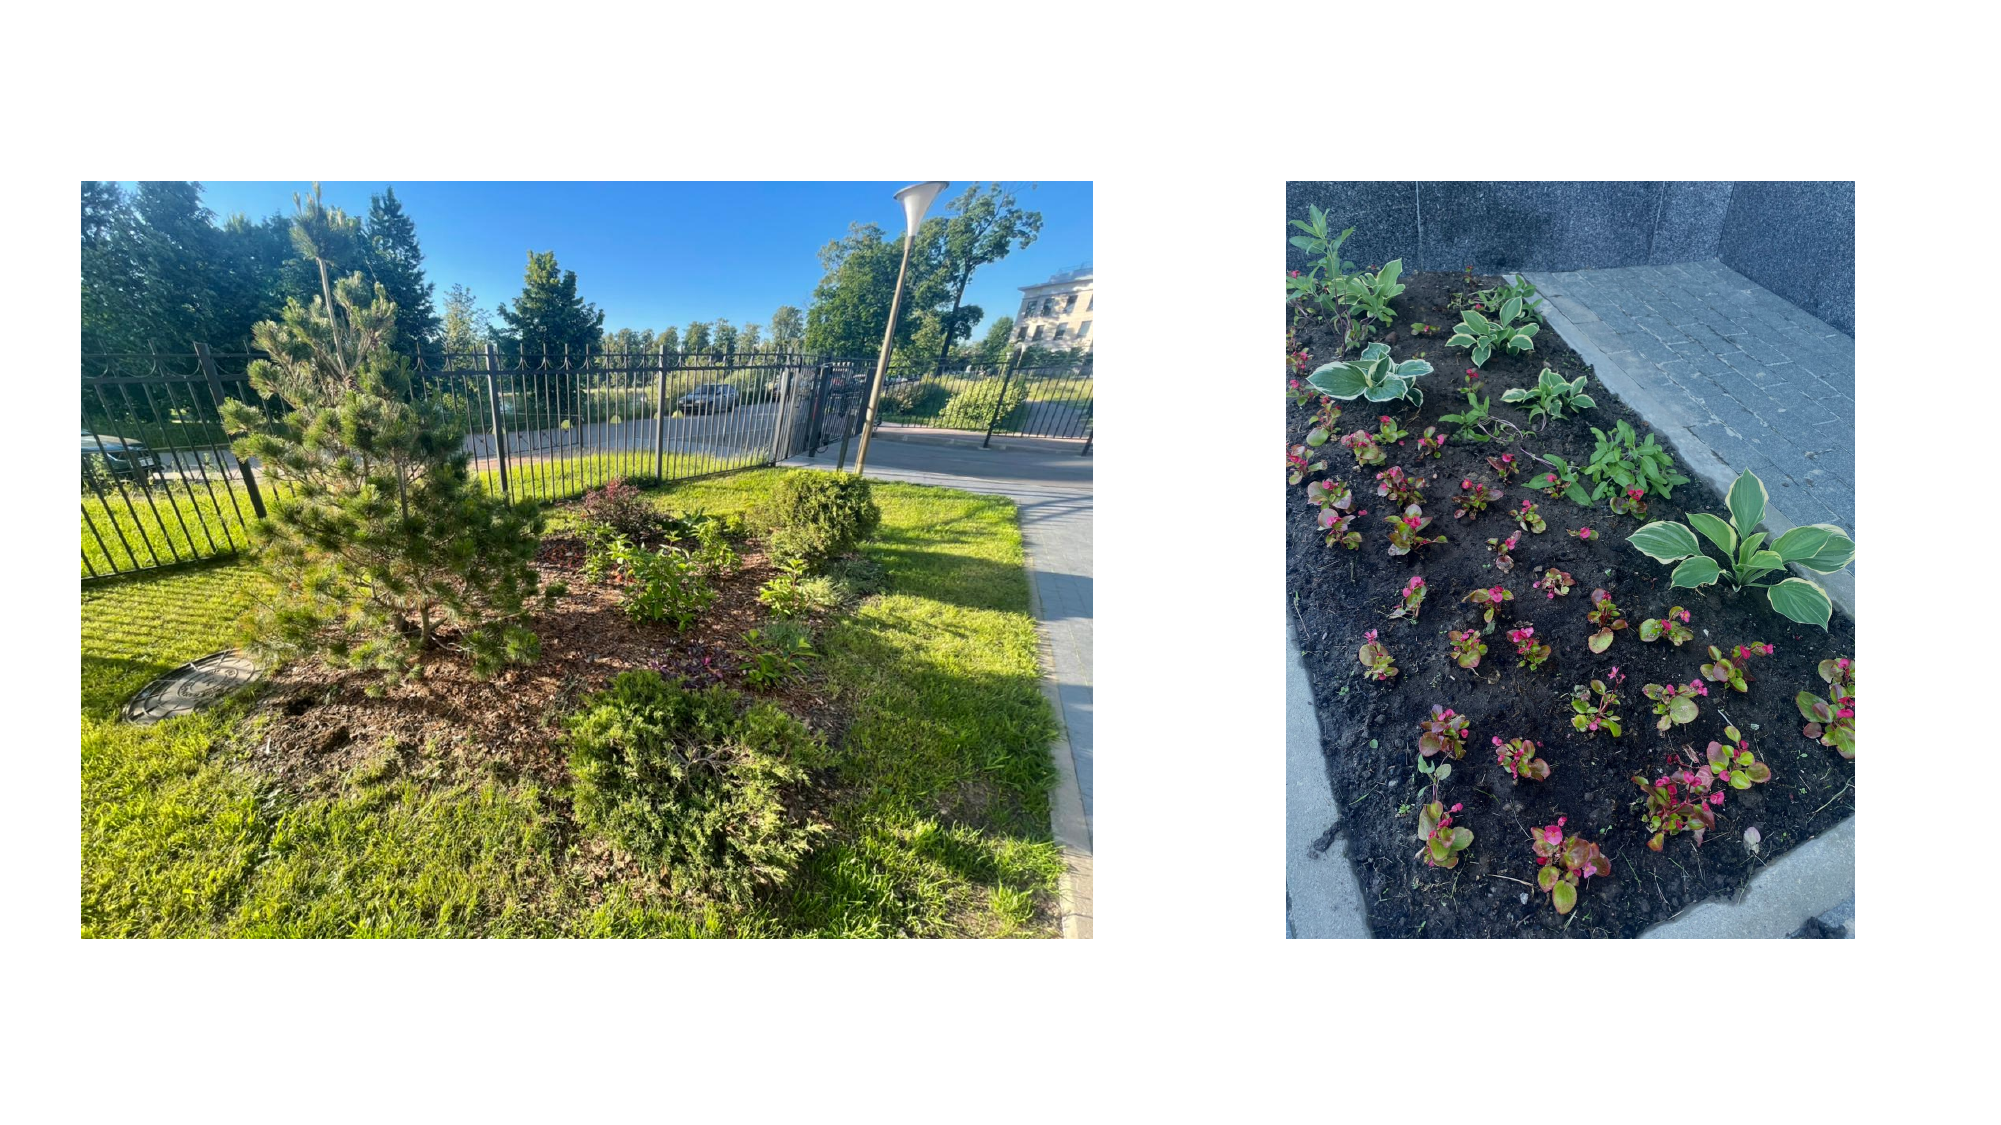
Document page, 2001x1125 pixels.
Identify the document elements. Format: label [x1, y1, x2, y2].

list [81, 181, 1093, 939]
picture [1286, 181, 1855, 939]
